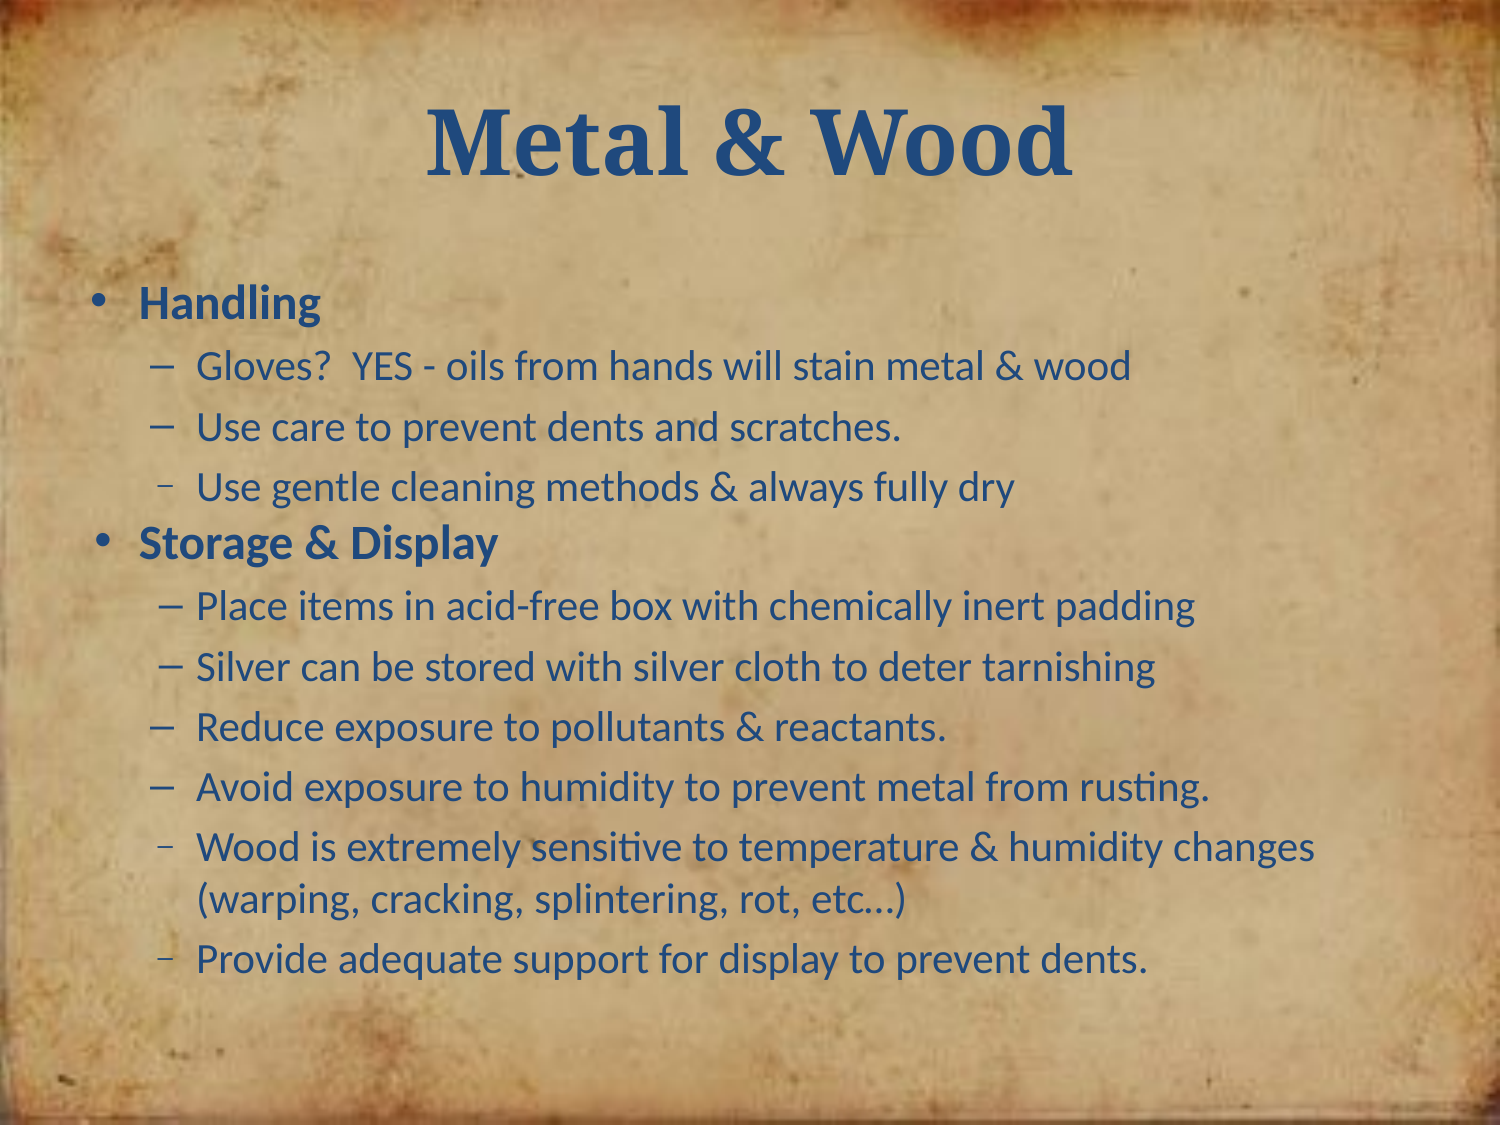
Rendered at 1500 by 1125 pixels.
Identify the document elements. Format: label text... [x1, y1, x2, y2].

picture [0, 0, 1500, 1125]
title Metal & Wood [75, 45, 1425, 233]
list Handling Gloves? YES - oils from hands will stain metal & wood Use care to prevent dents and scratches. Use gentle cleaning methods & always fully dry Storage & Display Place items in acid-free box with chemically inert padding Silver can be stored with silver cloth to deter tarnishing Reduce exposure to pollutants & reactants. Avoid exposure to humidity to prevent metal from rusting. Wood is extremely sensitive to temperature & humidity changes (warping, cracking, splintering, rot, etc…) Provide adequate support for display to prevent dents. [75, 262, 1425, 1005]
